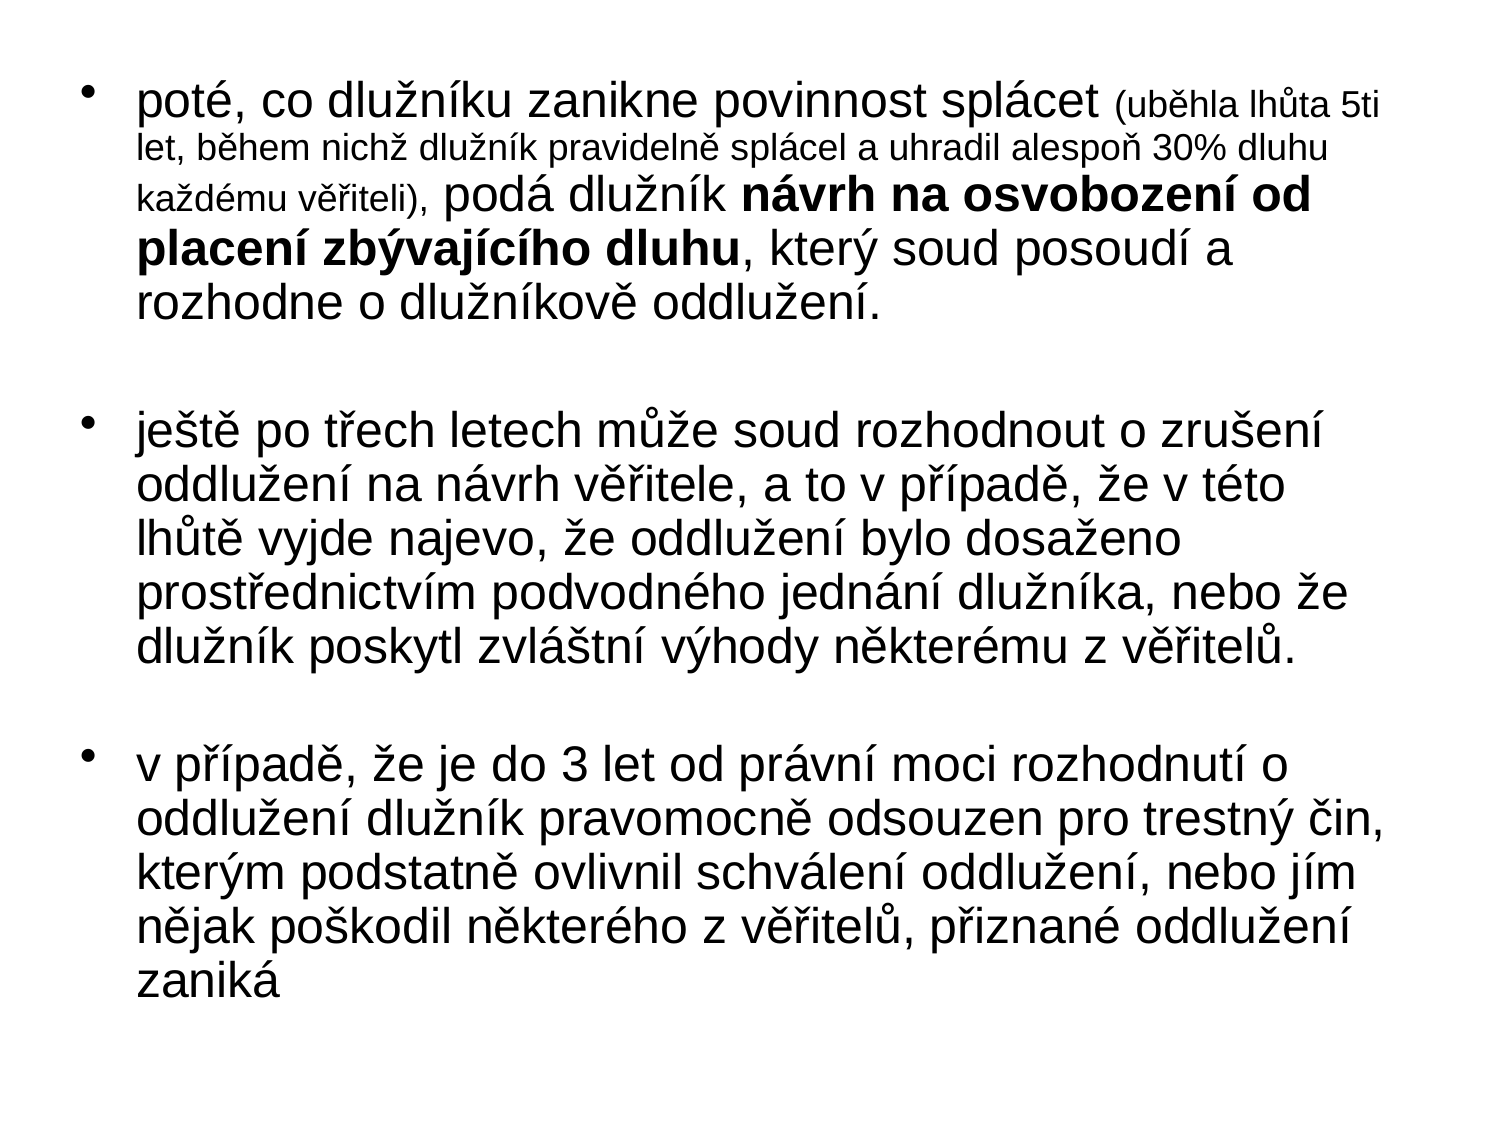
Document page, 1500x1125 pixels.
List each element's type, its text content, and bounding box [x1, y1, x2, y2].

list poté, co dlužníku zanikne povinnost splácet (uběhla lhůta 5ti let, během nichž dlužník pravidelně splácel a uhradil alespoň 30% dluhu každému věřiteli), podá dlužník návrh na osvobození od placení zbývajícího dluhu, který soud posoudí a rozhodne o dlužníkově oddlužení. ještě po třech letech může soud rozhodnout o zrušení oddlužení na návrh věřitele, a to v případě, že v této lhůtě vyjde najevo, že oddlužení bylo dosaženo prostřednictvím podvodného jednání dlužníka, nebo že dlužník poskytl zvláštní výhody některému z věřitelů. v případě, že je do 3 let od právní moci rozhodnutí o oddlužení dlužník pravomocně odsouzen pro trestný čin, kterým podstatně ovlivnil schválení oddlužení, nebo jím nějak poškodil některého z věřitelů, přiznané oddlužení zaniká [64, 66, 1416, 1083]
